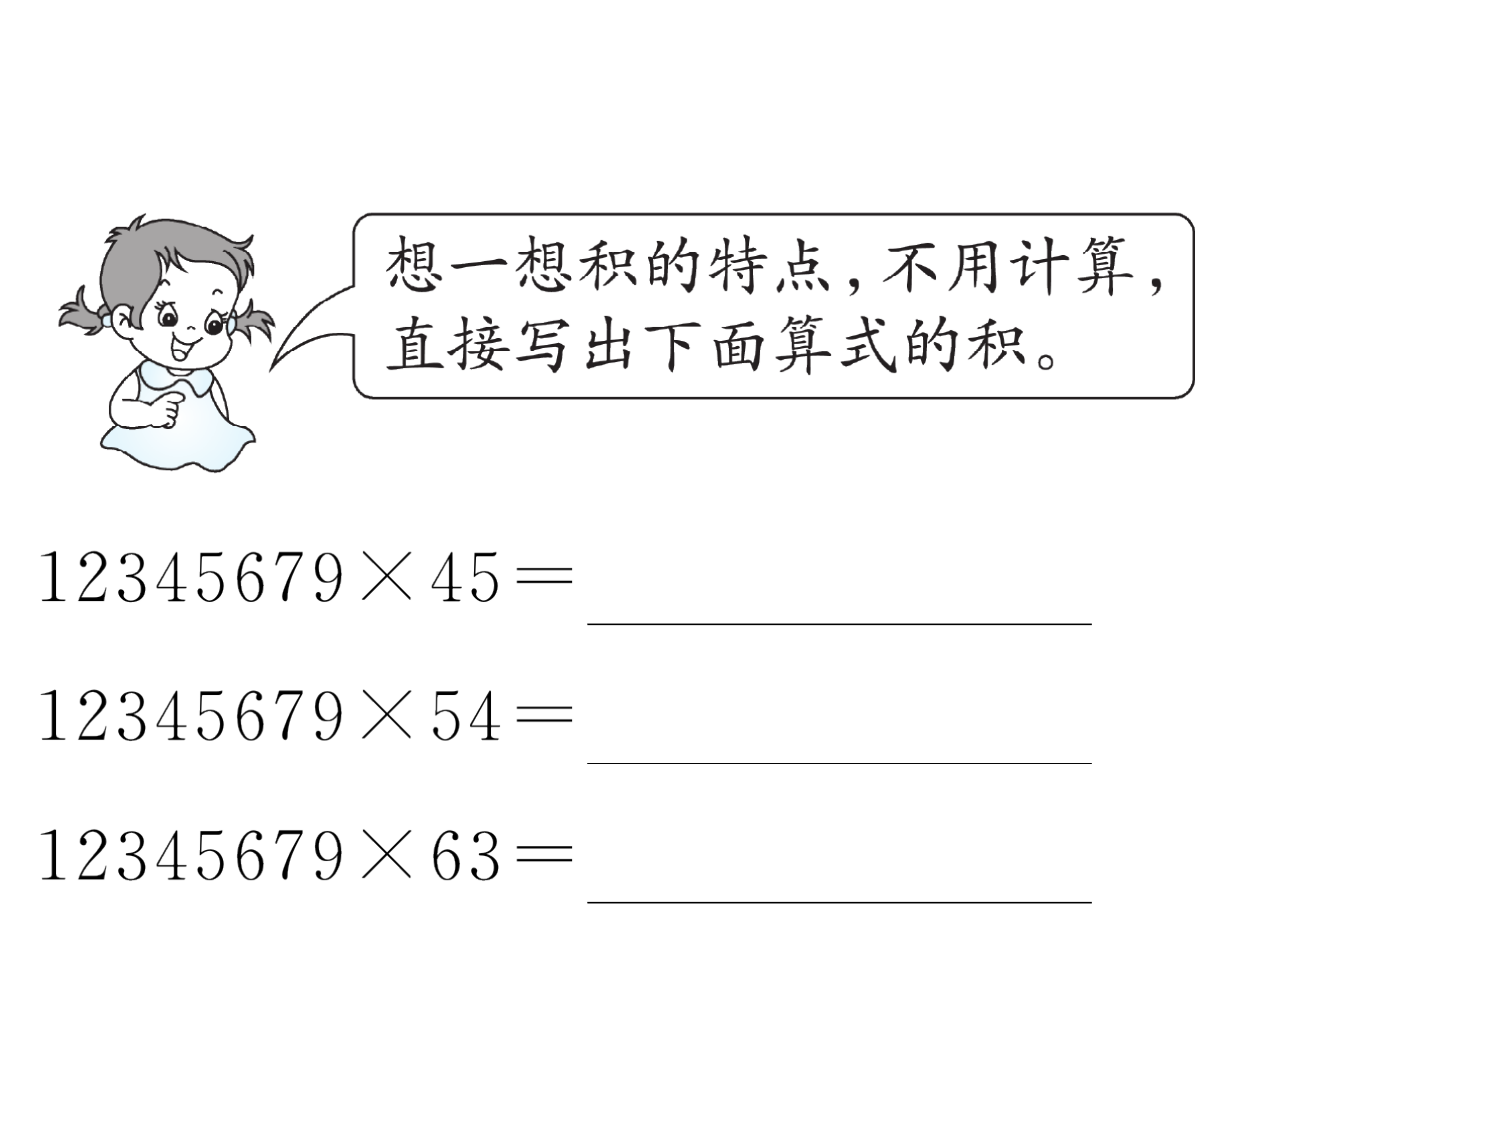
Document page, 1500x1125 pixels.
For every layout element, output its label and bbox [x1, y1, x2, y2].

picture [35, 177, 1453, 929]
